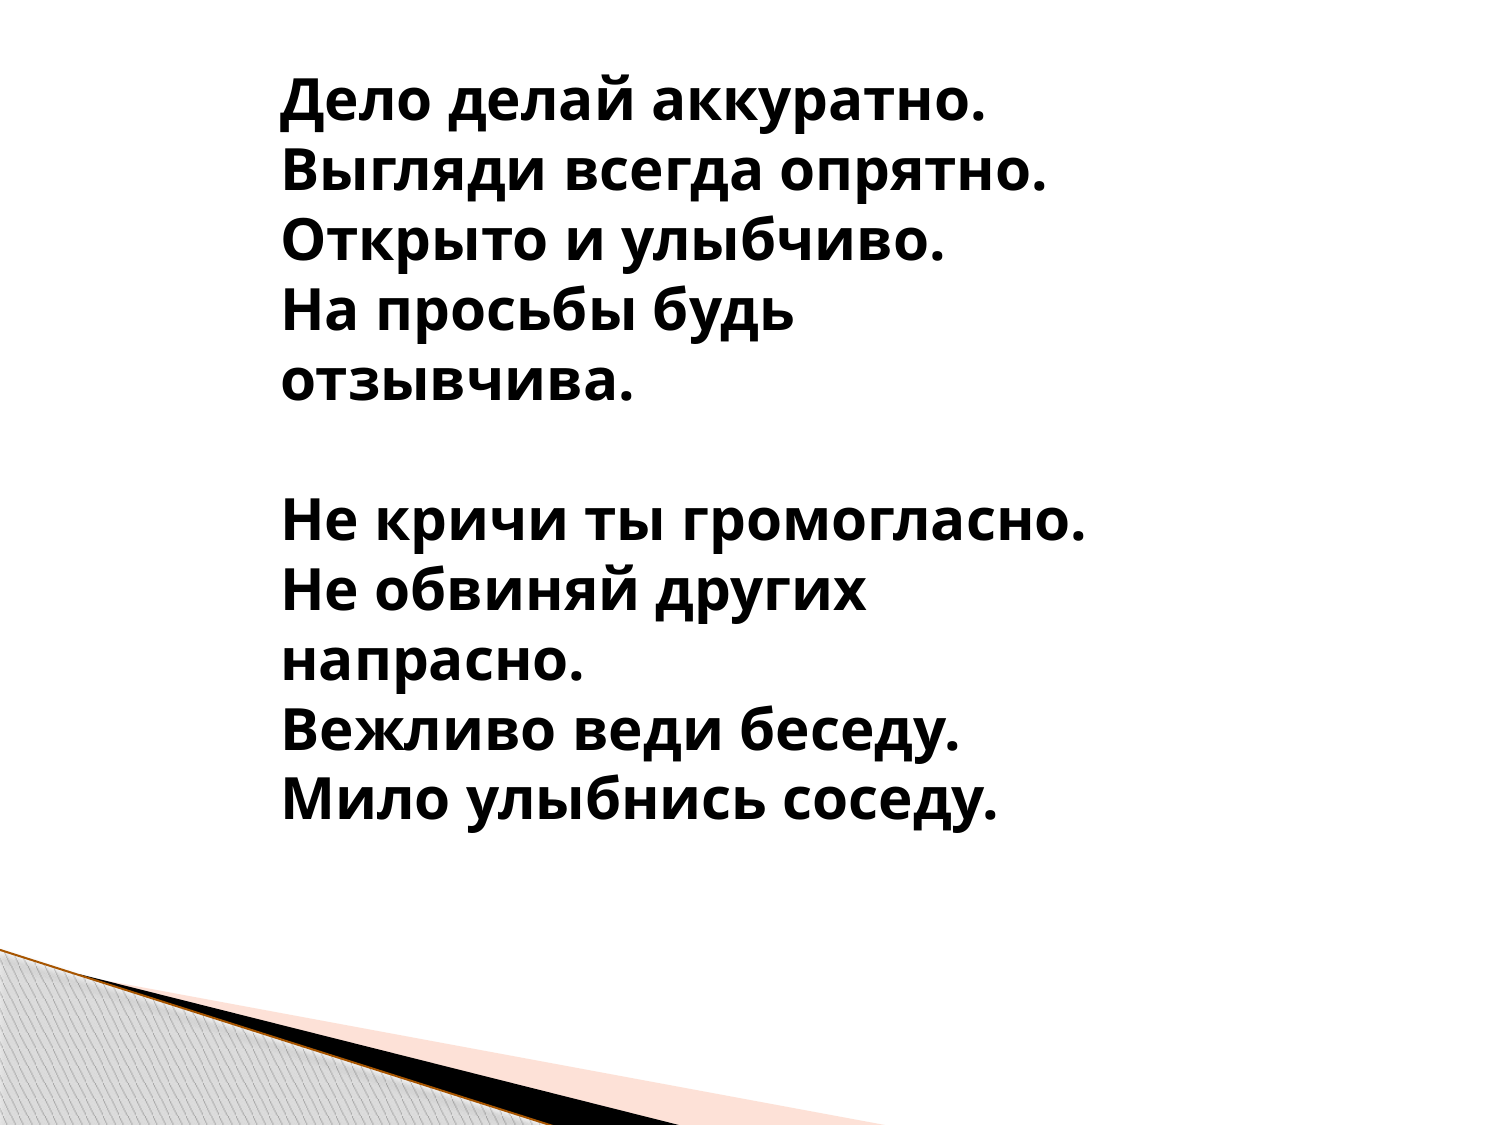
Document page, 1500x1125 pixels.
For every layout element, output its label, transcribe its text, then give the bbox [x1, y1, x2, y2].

text_box Дело делай аккуратно. Выгляди всегда опрятно. Открыто и улыбчиво. На просьбы будь отзывчива. Не кричи ты громогласно. Не обвиняй других напрасно. Вежливо веди беседу. Мило улыбнись соседу. [265, 54, 1140, 840]
